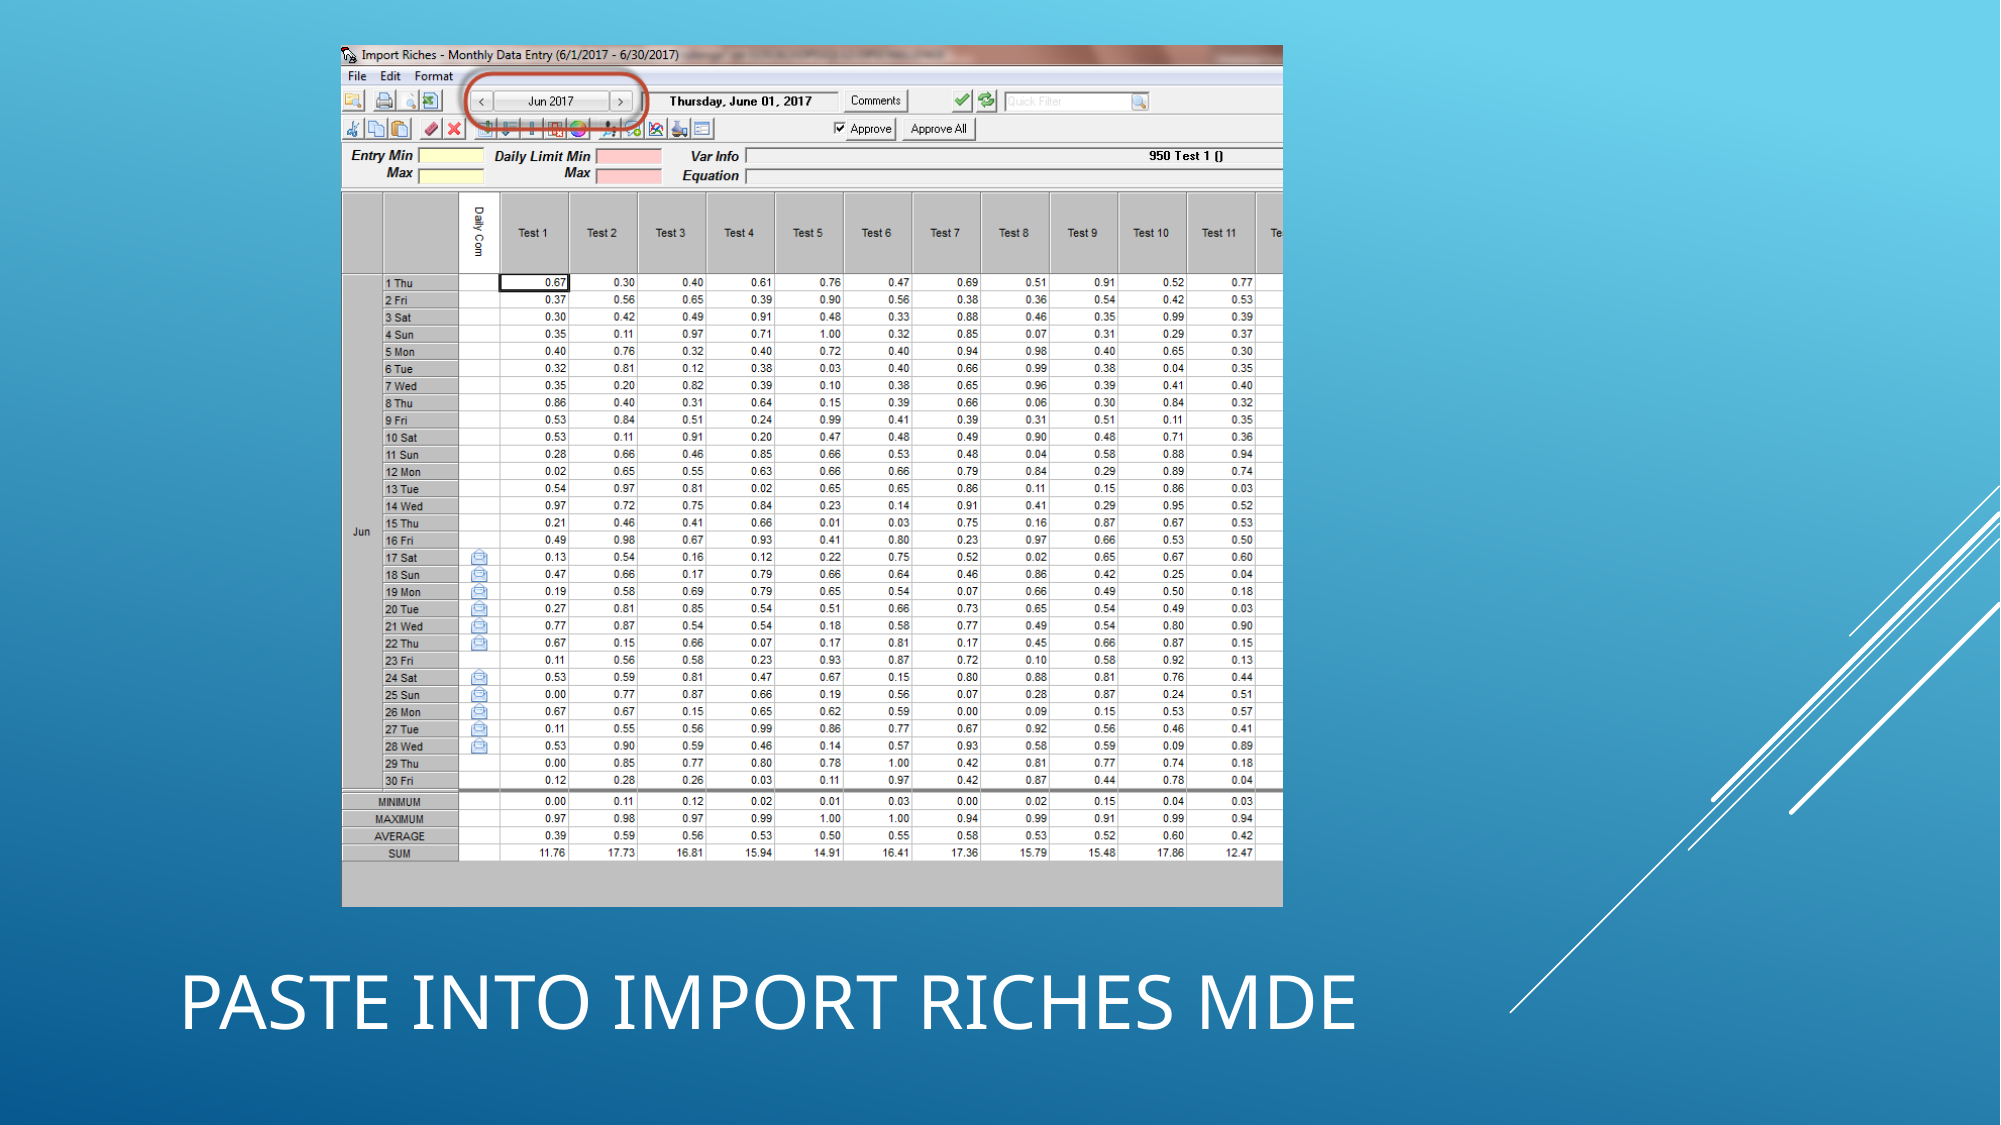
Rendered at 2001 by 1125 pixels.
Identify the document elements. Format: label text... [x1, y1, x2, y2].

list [341, 45, 1283, 908]
title Paste into import riches mde [163, 922, 1462, 1078]
